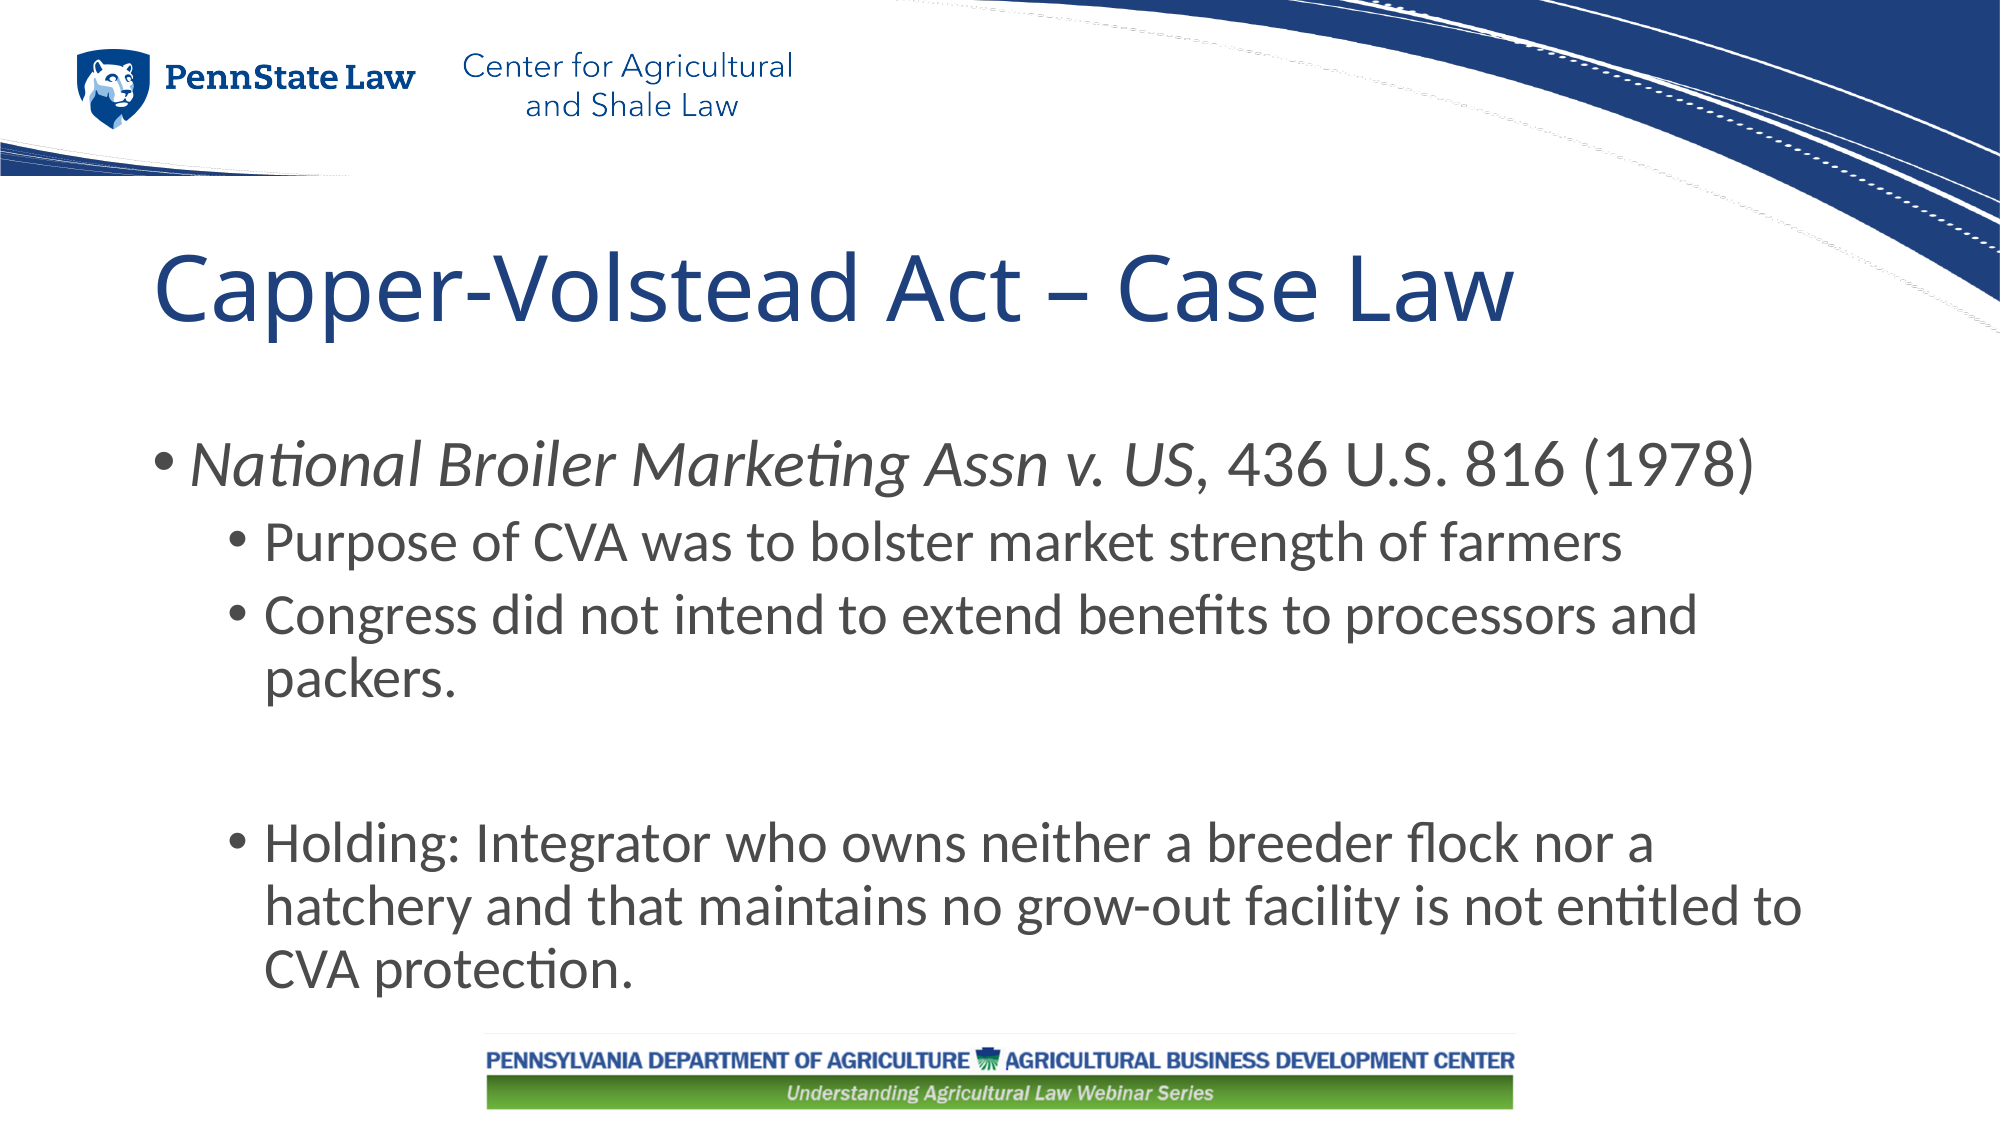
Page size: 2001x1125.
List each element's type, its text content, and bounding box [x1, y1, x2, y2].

picture [483, 1033, 1517, 1111]
title Capper-Volstead Act – Case Law [137, 182, 1863, 401]
list National Broiler Marketing Assn v. US, 436 U.S. 816 (1978) Purpose of CVA was to bolster market strength of farmers Congress did not intend to extend benefits to processors and packers. Holding: Integrator who owns neither a breeder flock nor a hatchery and that maintains no grow-out facility is not entitled to CVA protection. [137, 420, 1863, 1014]
picture [897, 0, 1999, 336]
picture [1, 139, 351, 176]
picture [74, 46, 802, 133]
